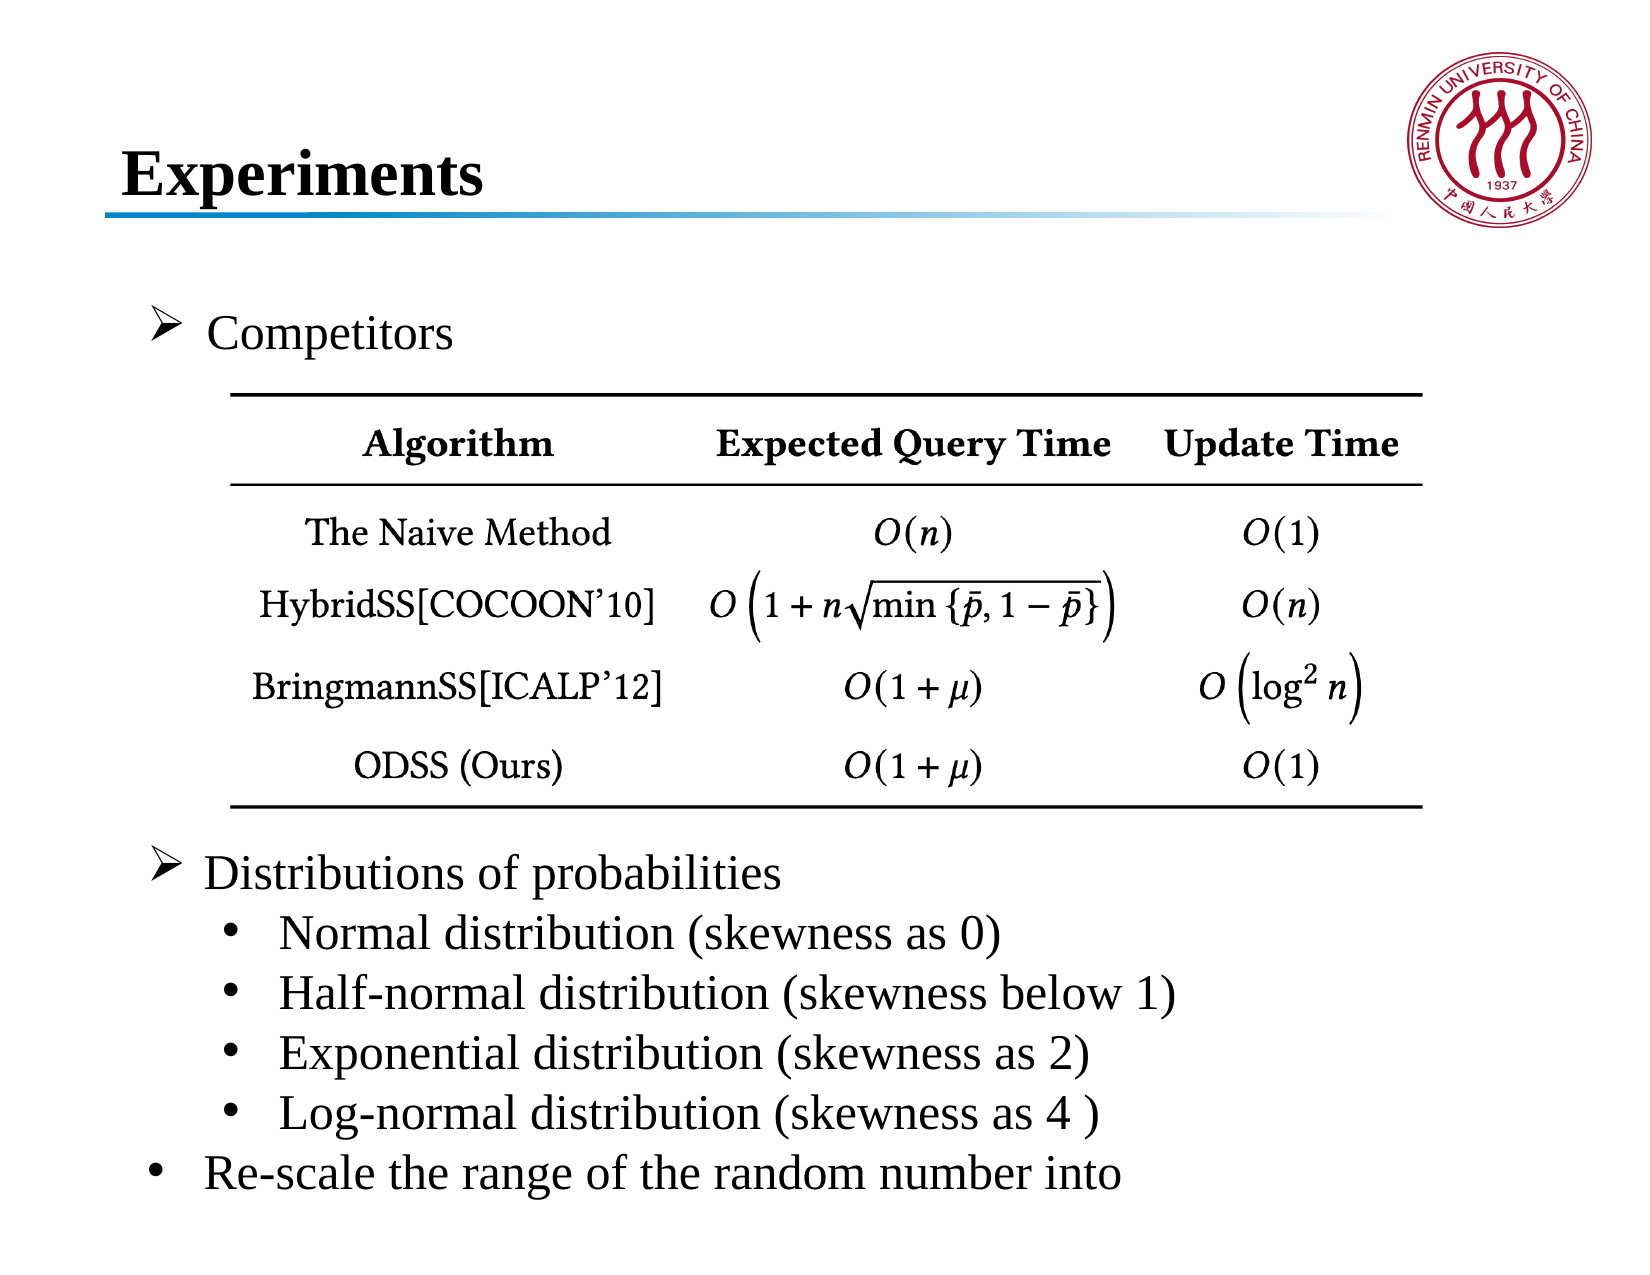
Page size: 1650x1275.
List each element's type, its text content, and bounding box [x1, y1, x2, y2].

picture [187, 366, 1463, 843]
title Experiments [106, 120, 1355, 228]
picture [1407, 52, 1592, 228]
